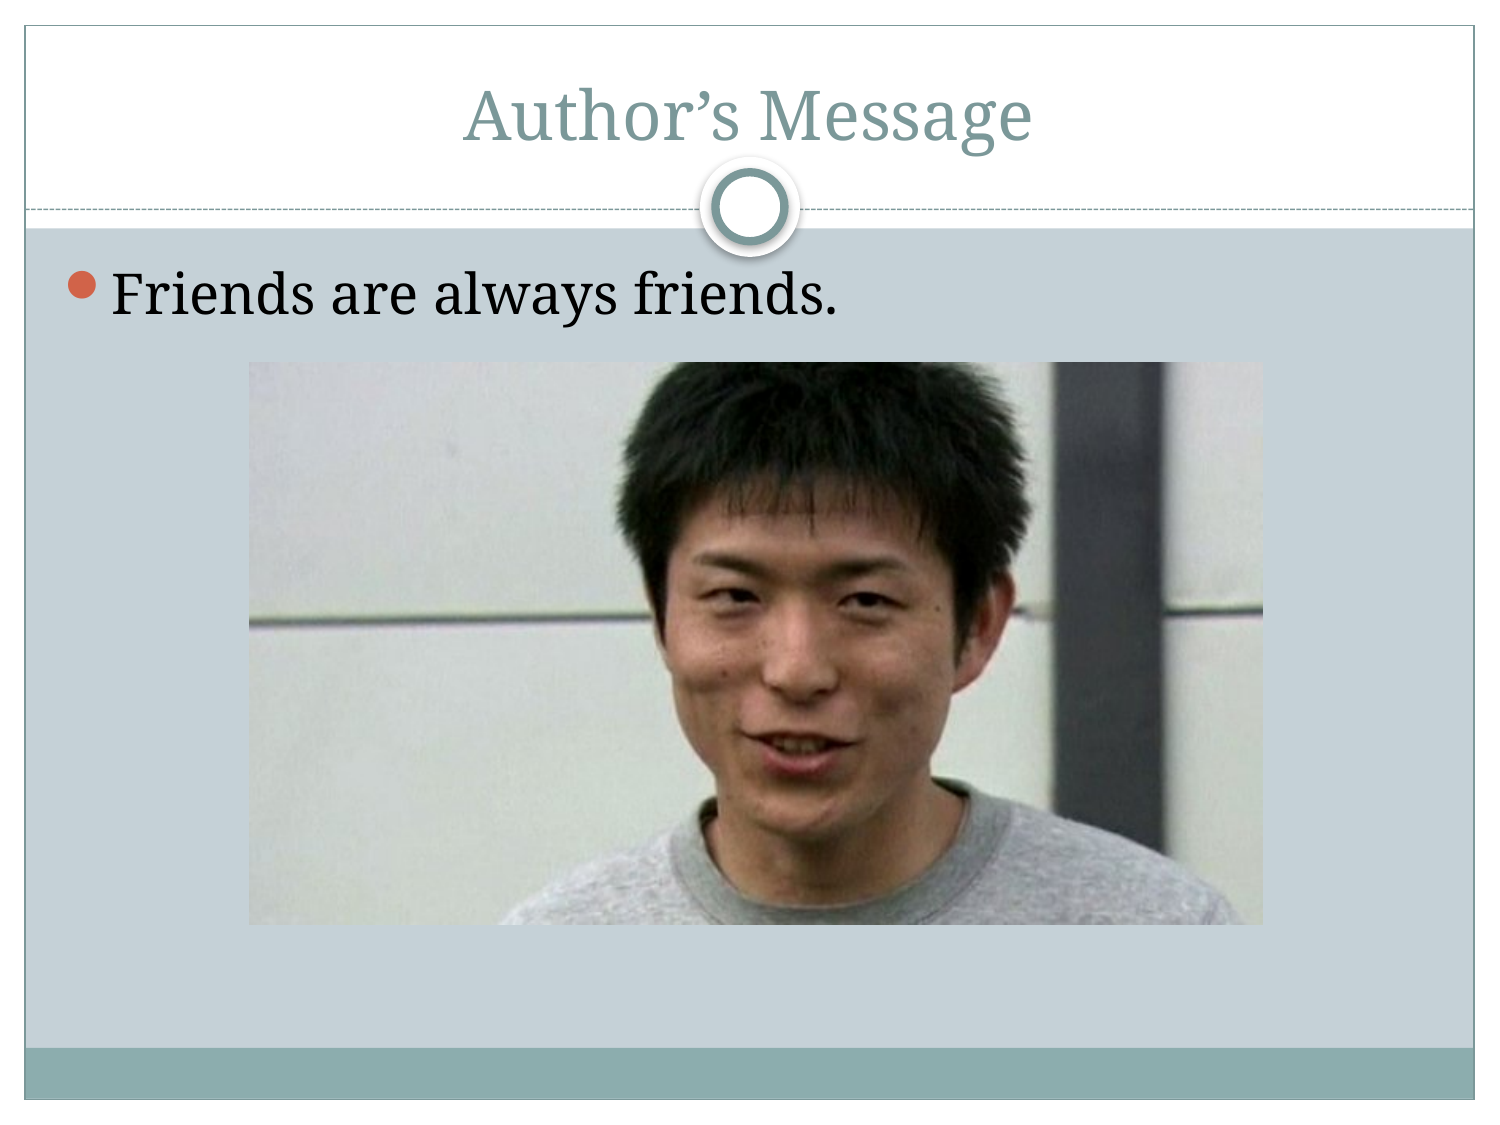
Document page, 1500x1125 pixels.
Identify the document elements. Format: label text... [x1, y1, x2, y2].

picture [249, 362, 1263, 926]
title Author’s Message [49, 37, 1450, 162]
list Friends are always friends. [49, 250, 1445, 1001]
